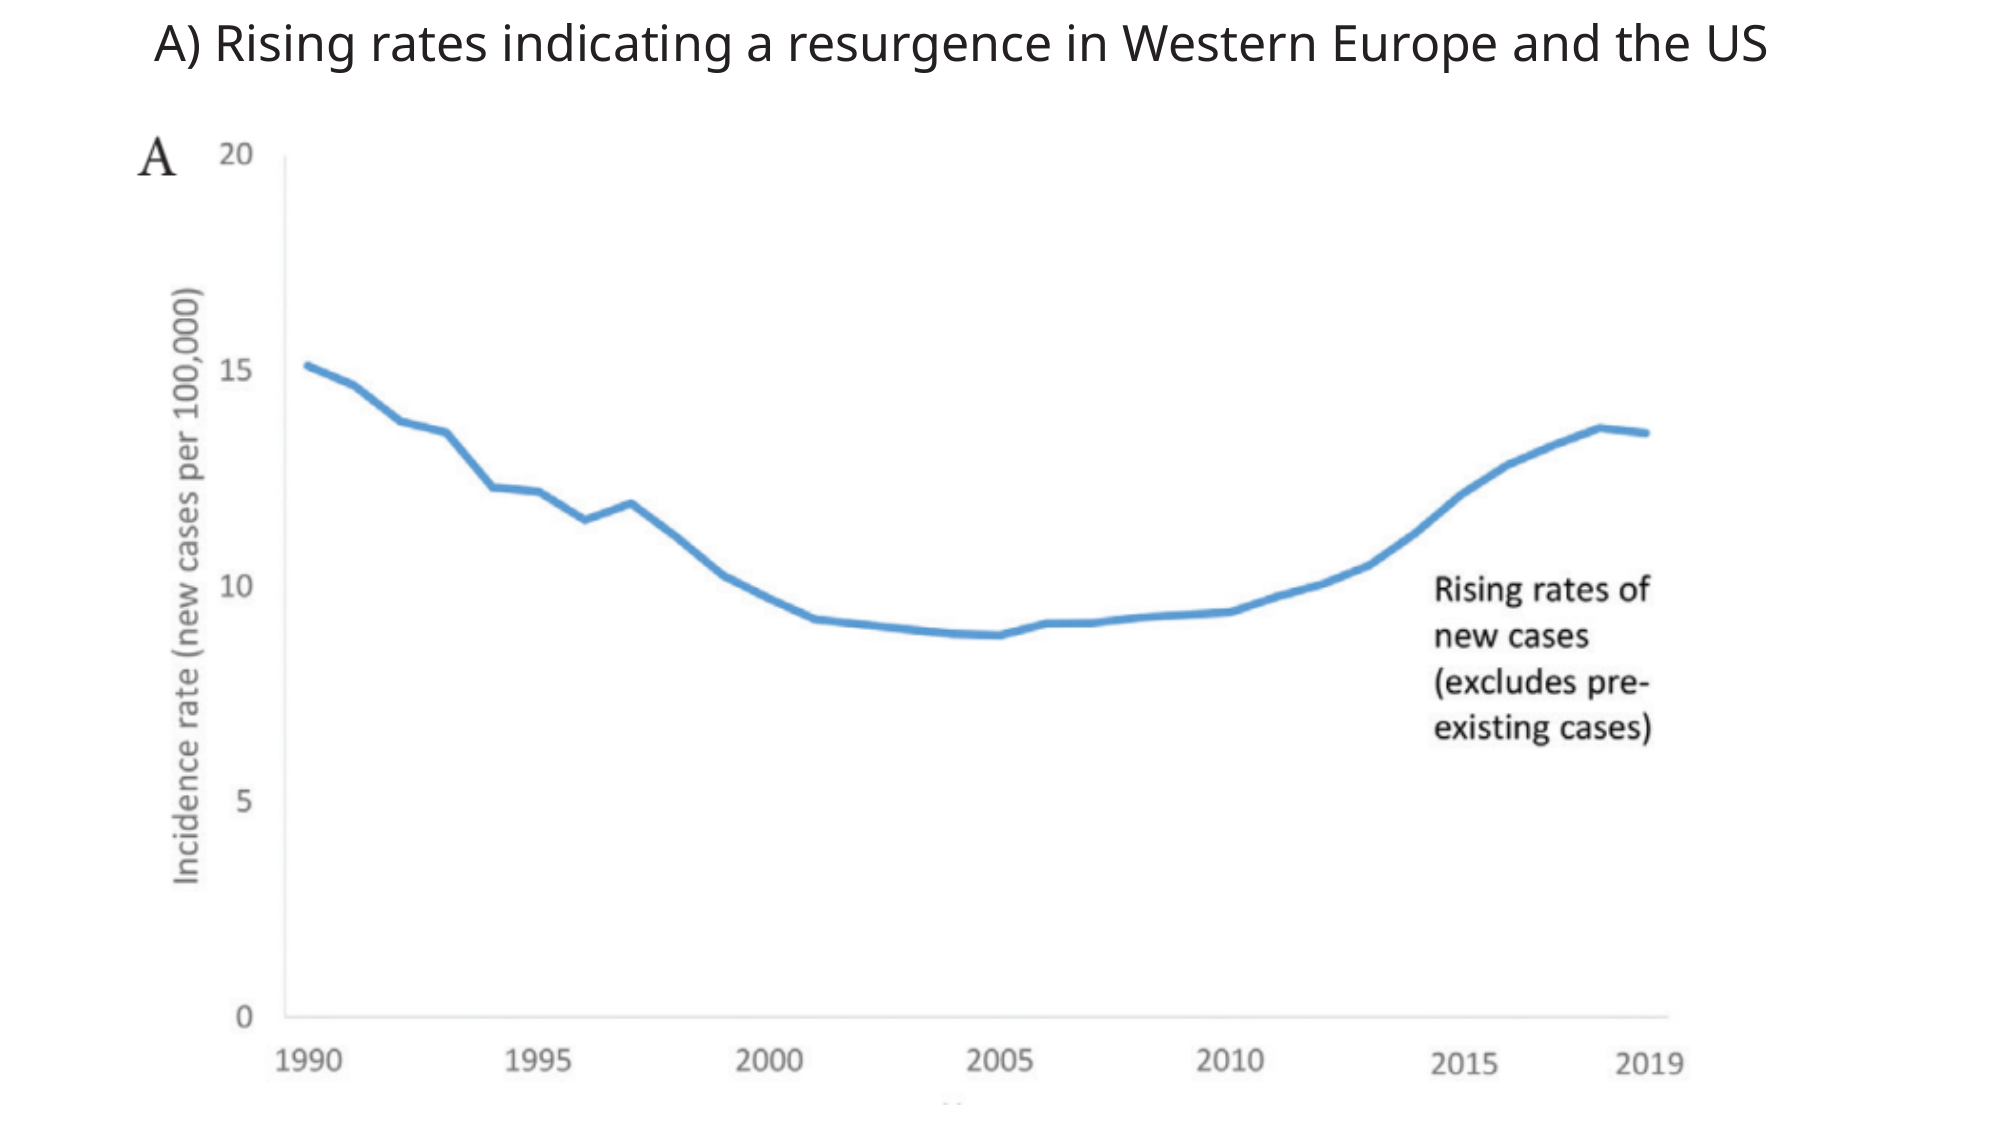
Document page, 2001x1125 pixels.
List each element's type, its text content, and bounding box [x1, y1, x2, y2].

title A) Rising rates indicating a resurgence in Western Europe and the US [139, 5, 1865, 146]
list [92, 90, 1830, 1105]
